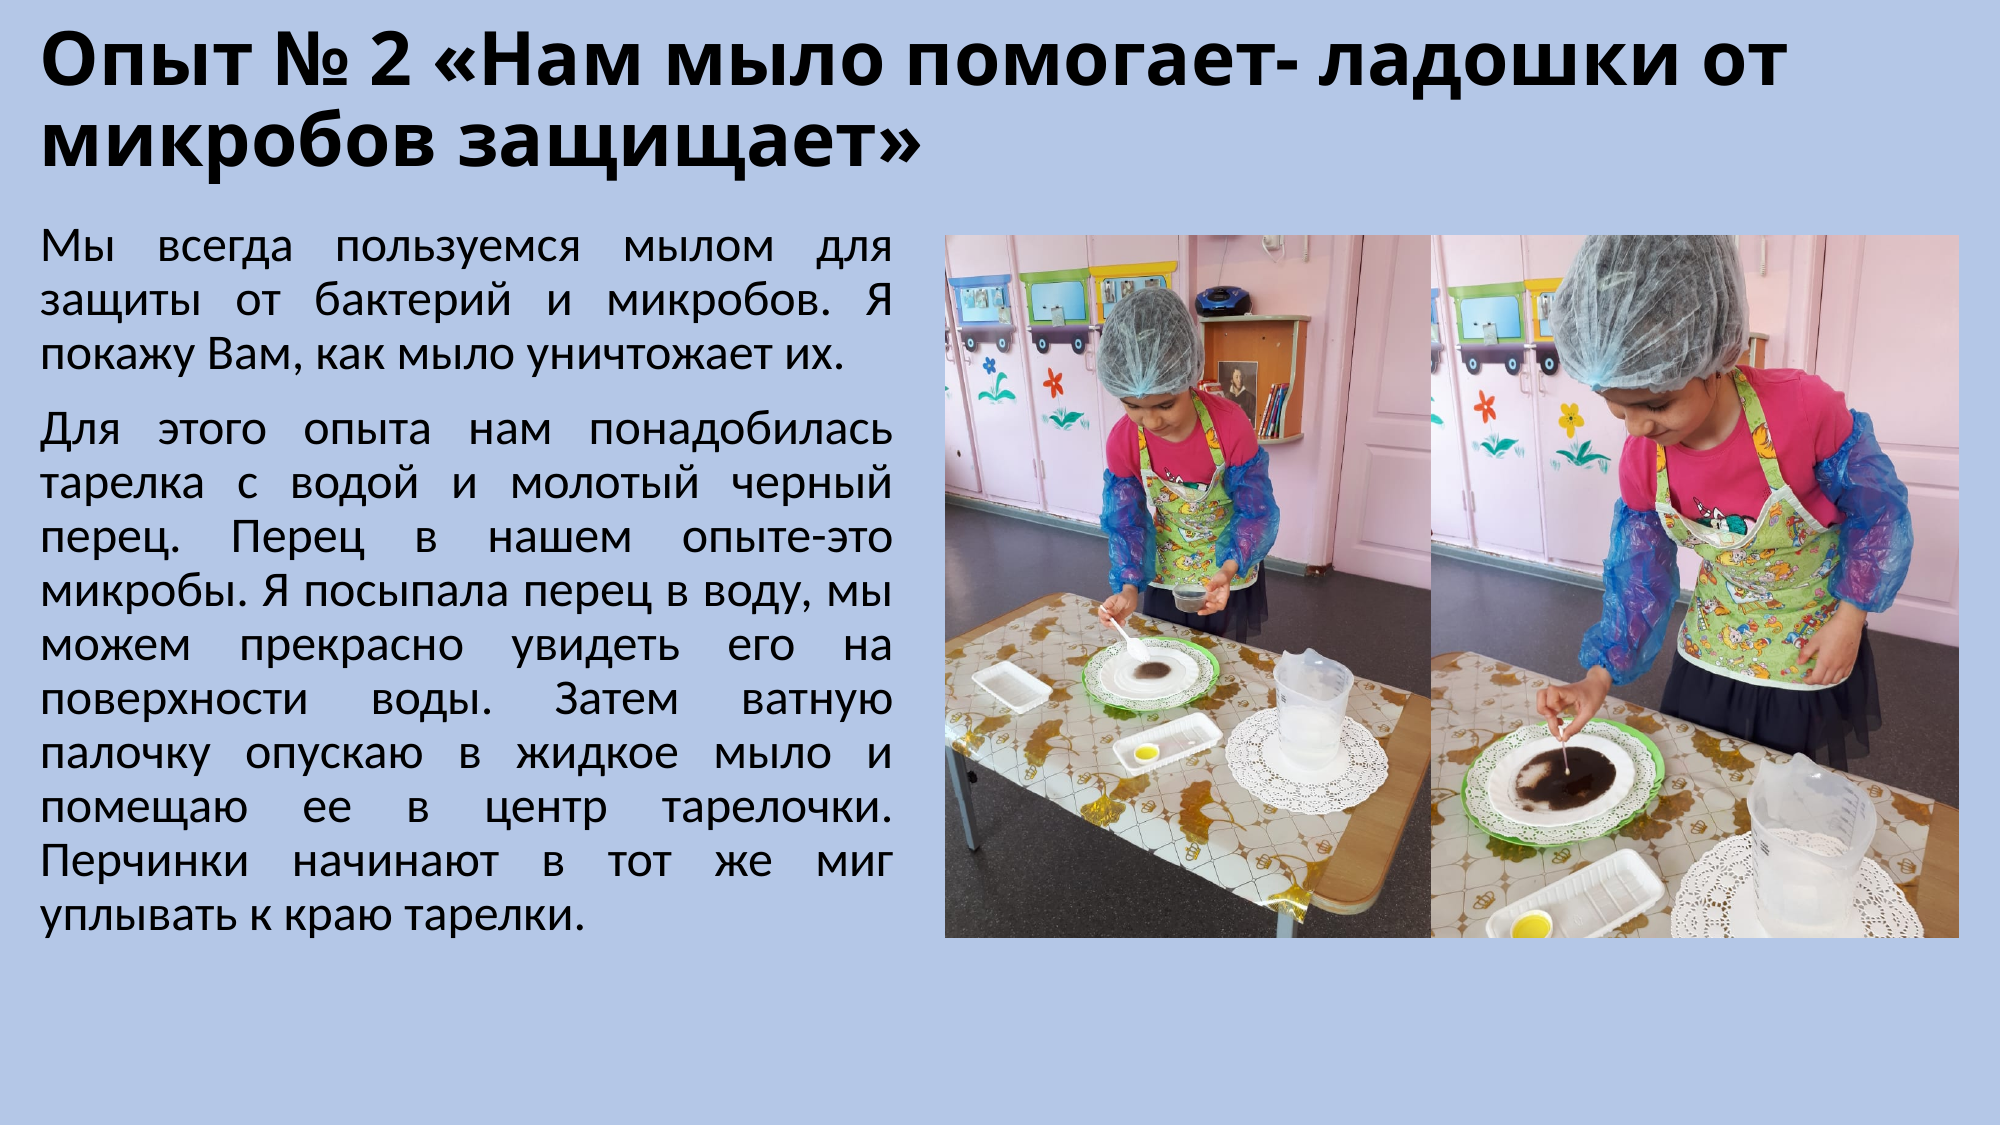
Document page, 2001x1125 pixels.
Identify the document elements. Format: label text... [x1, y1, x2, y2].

picture [945, 235, 1959, 938]
title Опыт № 2 «Нам мыло помогает- ладошки от микробов защищает» [24, 0, 2000, 211]
list Мы всегда пользуемся мылом для защиты от бактерий и микробов. Я покажу Вам, как мыло уничтожает их. Для этого опыта нам понадобилась тарелка с водой и молотый черный перец. Перец в нашем опыте-это микробы. Я посыпала перец в воду, мы можем прекрасно увидеть его на поверхности воды. Затем ватную палочку опускаю в жидкое мыло и помещаю ее в центр тарелочки. Перчинки начинают в тот же миг уплывать к краю тарелки. [24, 210, 909, 1125]
